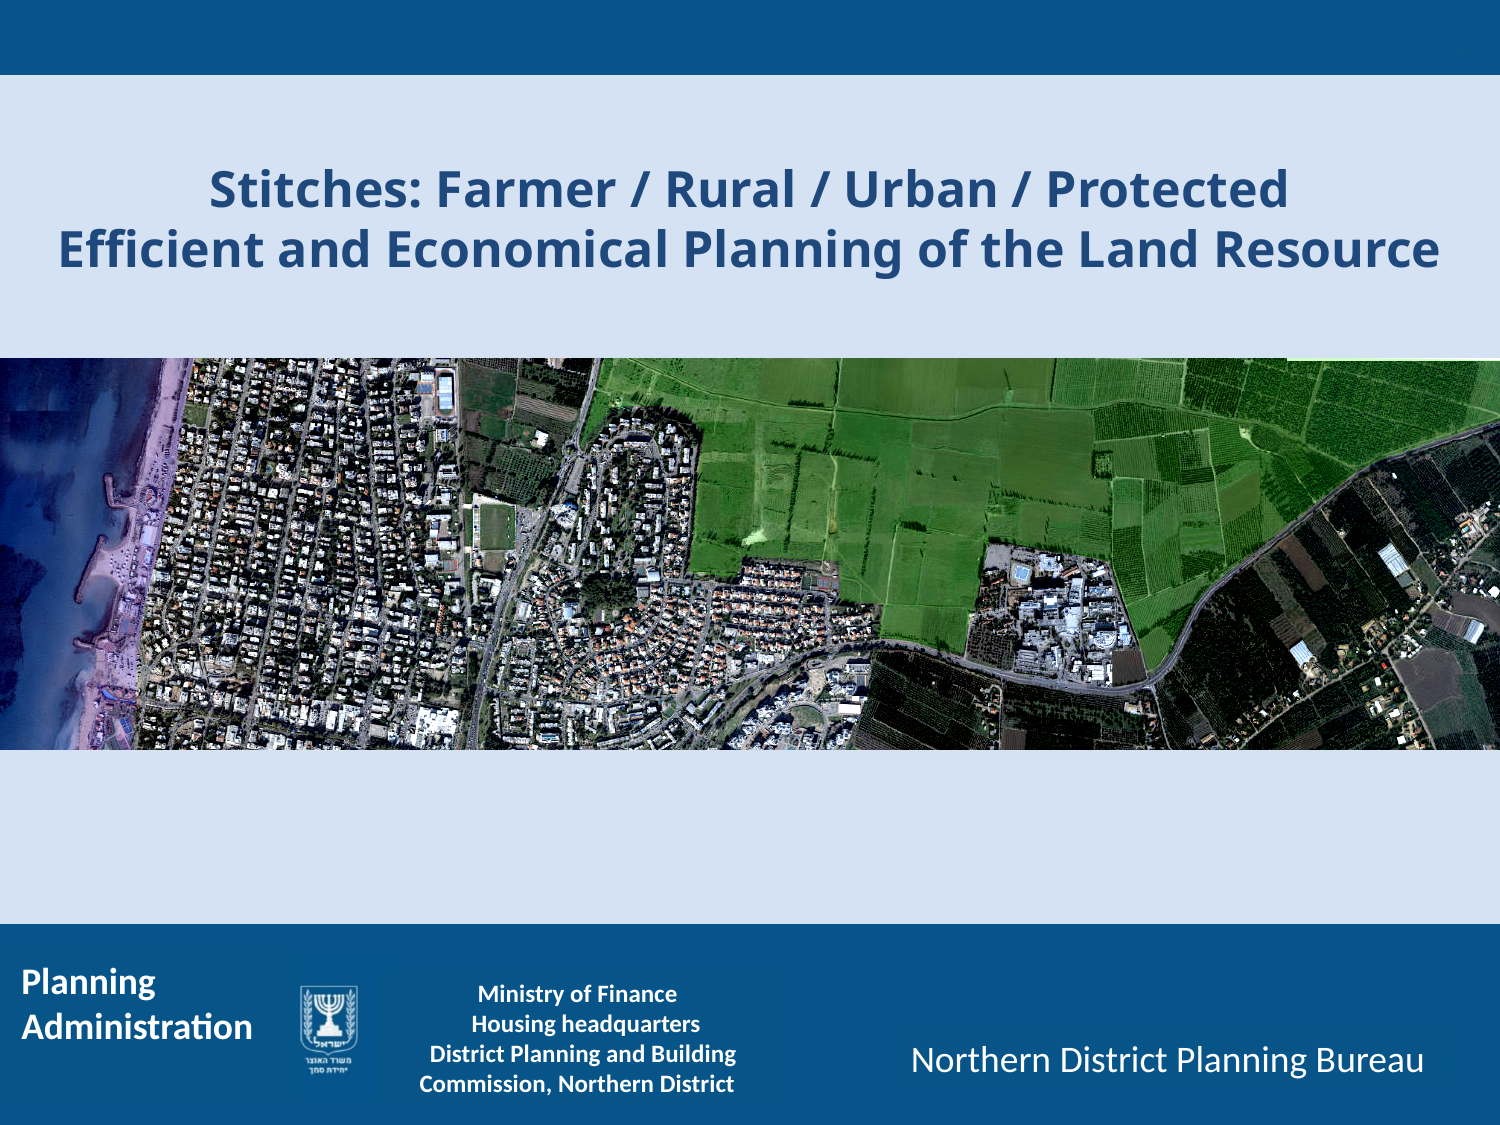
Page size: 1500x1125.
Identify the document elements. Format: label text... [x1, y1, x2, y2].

text_box Stitches: Farmer / Rural / Urban / Protected Efficient and Economical Planning of the Land Resource [0, 149, 1500, 285]
picture [0, 0, 1500, 76]
picture [0, 924, 1500, 1125]
picture [0, 312, 1500, 801]
